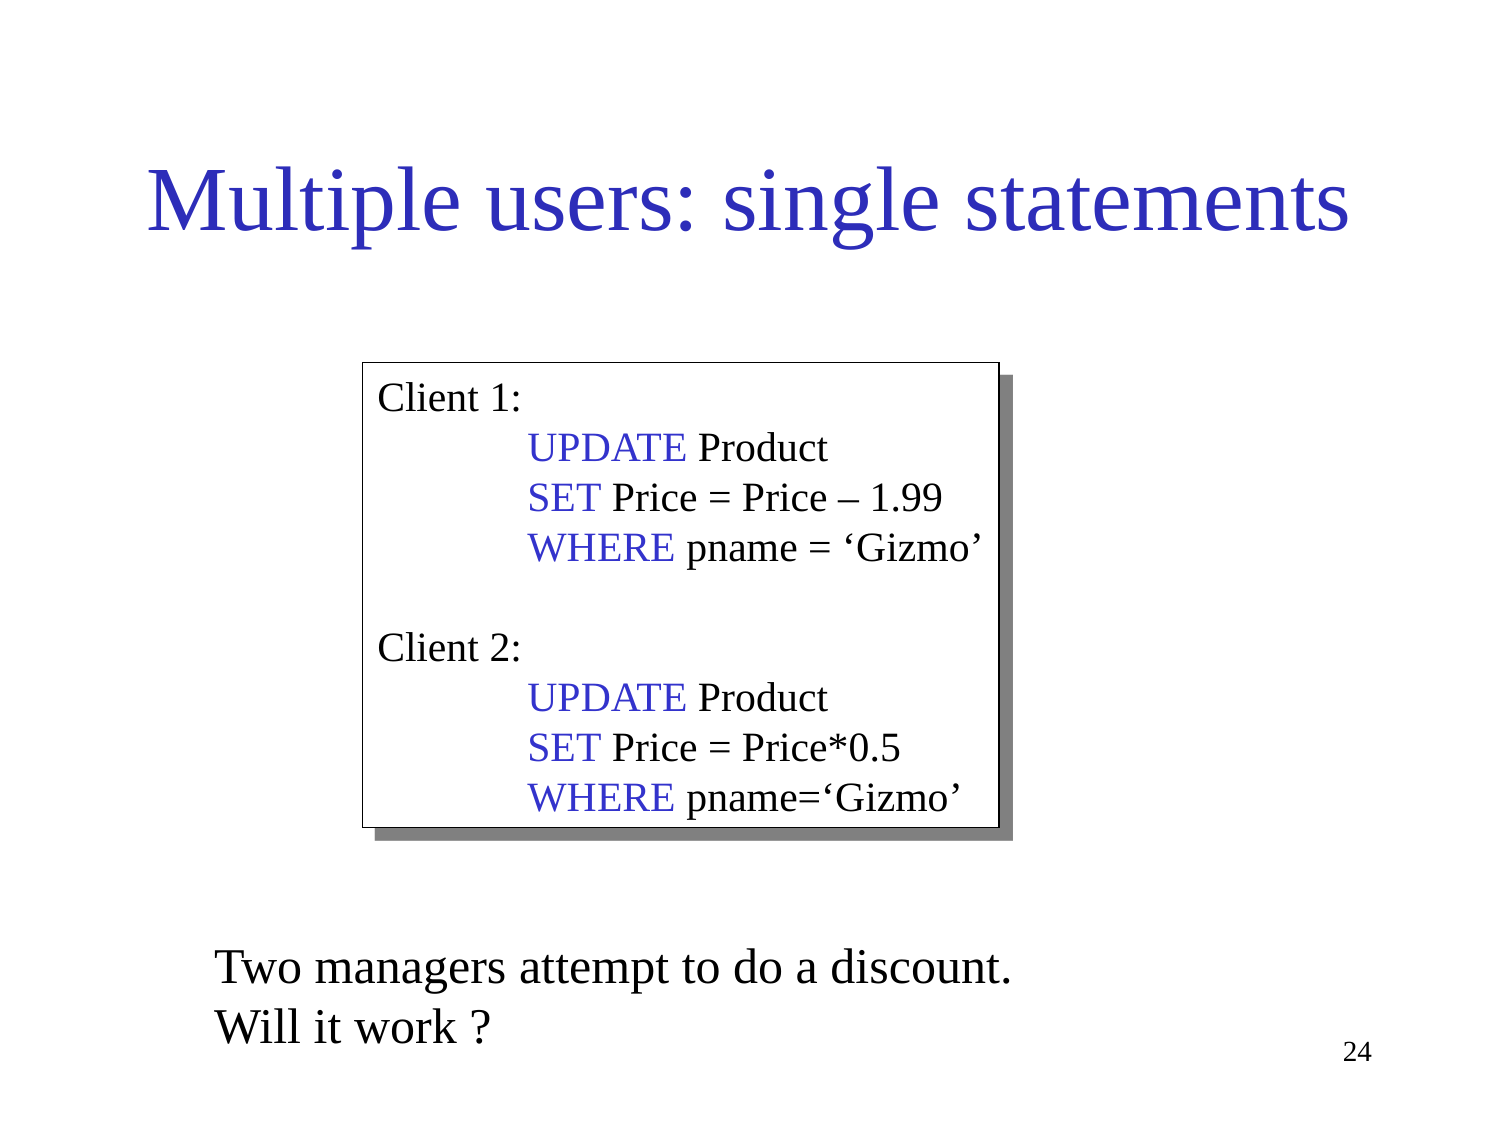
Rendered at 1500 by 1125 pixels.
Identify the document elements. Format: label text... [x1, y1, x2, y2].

slide_number 24 [1074, 1024, 1388, 1101]
title Multiple users: single statements [112, 99, 1388, 288]
text_box Two managers attempt to do a discount. Will it work ? [199, 925, 1029, 1061]
text_box Client 1: UPDATE Product SET Price = Price – 1.99 WHERE pname = ‘Gizmo’ Client 2: UPDATE Product SET Price = Price*0.5 WHERE pname=‘Gizmo’ [362, 362, 999, 828]
